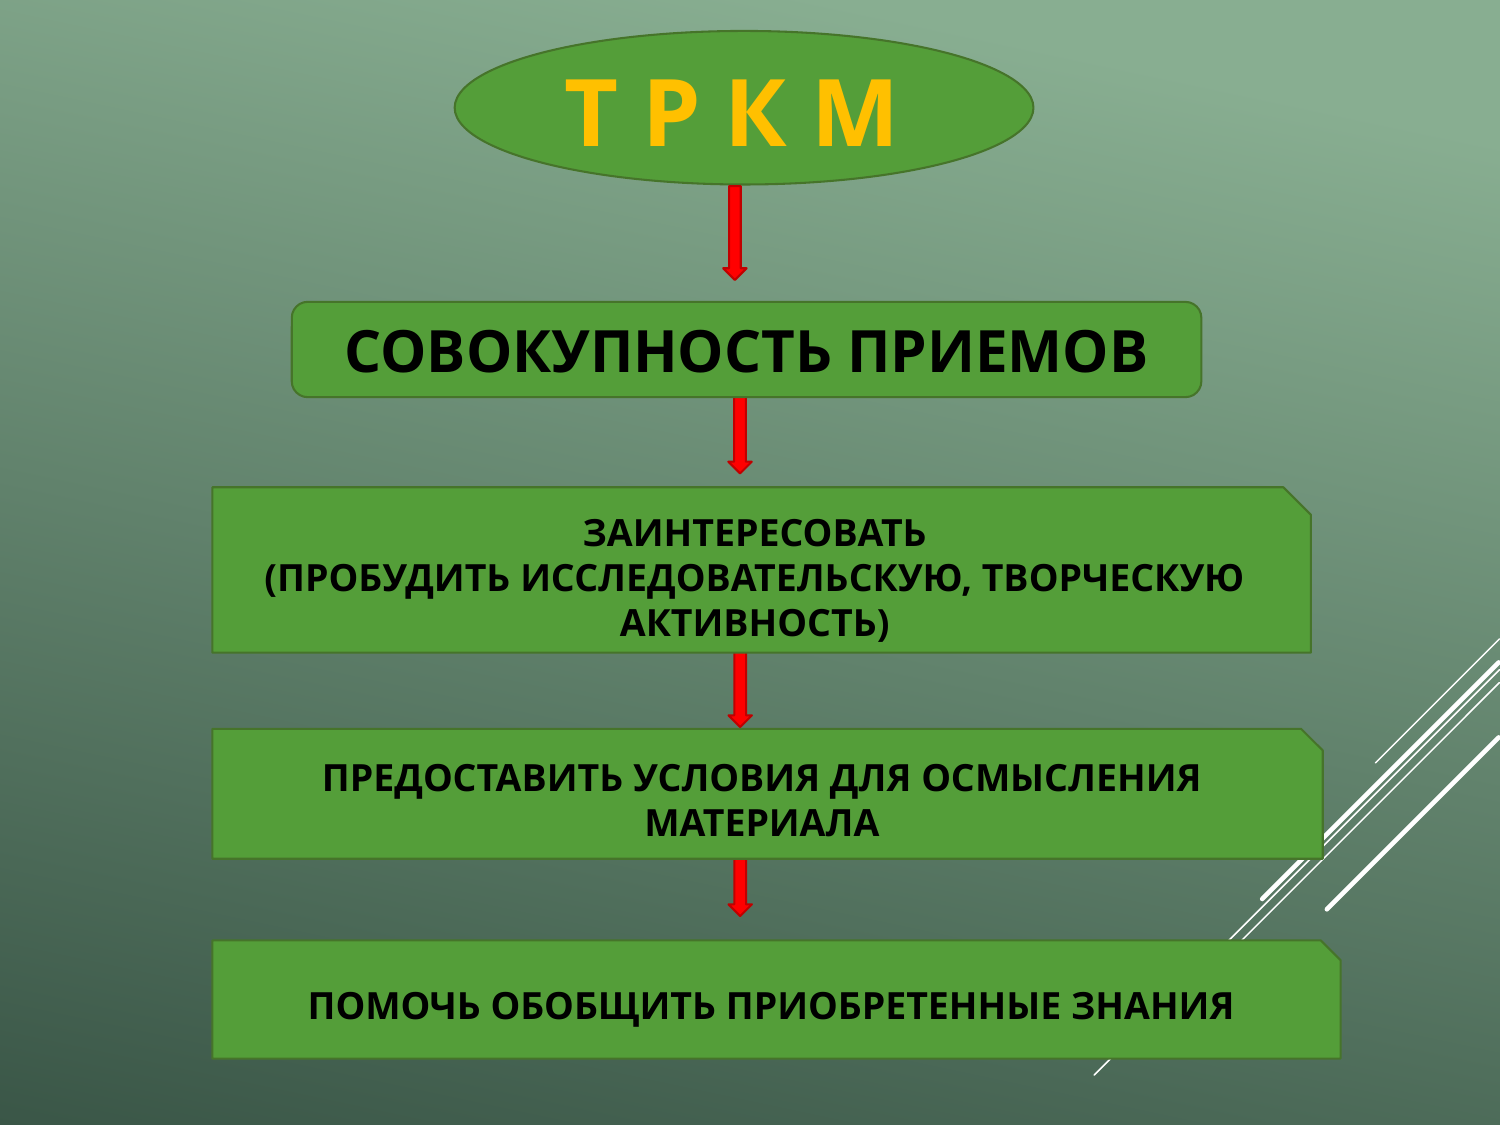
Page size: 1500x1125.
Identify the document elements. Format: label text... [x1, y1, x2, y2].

text_box [571, 29, 917, 45]
text_box [722, 185, 748, 281]
text_box [585, 173, 903, 186]
text_box ПРЕДОСТАВИТЬ УСЛОВИЯ ДЛЯ ОСМЫСЛЕНИЯ МАТЕРИАЛА [211, 727, 1324, 860]
text_box [727, 654, 753, 727]
text_box [727, 399, 753, 475]
text_box [453, 49, 549, 166]
text_box СОВОКУПНОСТЬ ПРИЕМОВ [290, 300, 1203, 399]
text_box [727, 860, 753, 917]
title Т Р К М [549, 45, 1247, 173]
text_box ПОМОЧЬ ОБОБЩИТЬ ПРИОБРЕТЕННЫЕ ЗНАНИЯ [211, 939, 1342, 1060]
text_box ЗАИНТЕРЕСОВАТЬ (ПРОБУДИТЬ ИССЛЕДОВАТЕЛЬСКУЮ, ТВОРЧЕСКУЮ АКТИВНОСТЬ) [211, 486, 1312, 654]
